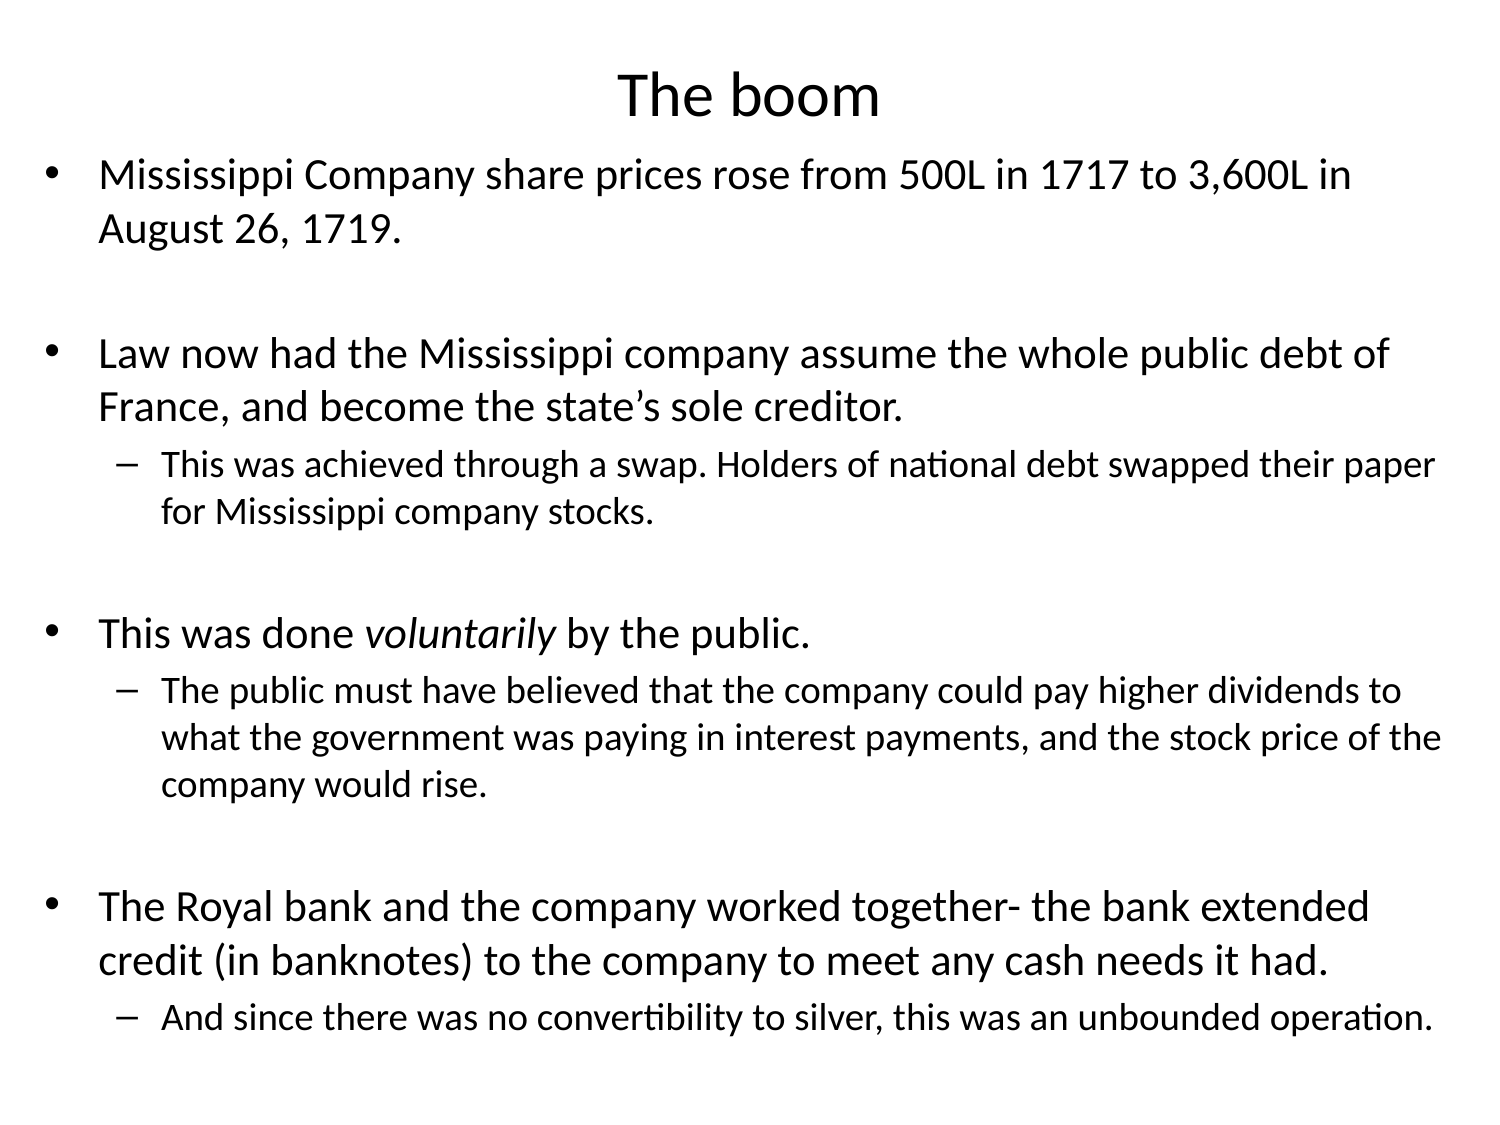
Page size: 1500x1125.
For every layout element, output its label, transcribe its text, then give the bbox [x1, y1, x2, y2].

title The boom [75, 45, 1425, 137]
list Mississippi Company share prices rose from 500L in 1717 to 3,600L in August 26, 1719. Law now had the Mississippi company assume the whole public debt of France, and become the state’s sole creditor. This was achieved through a swap. Holders of national debt swapped their paper for Mississippi company stocks. This was done voluntarily by the public. The public must have believed that the company could pay higher dividends to what the government was paying in interest payments, and the stock price of the company would rise. The Royal bank and the company worked together- the bank extended credit (in banknotes) to the company to meet any cash needs it had. And since there was no convertibility to silver, this was an unbounded operation. [29, 137, 1483, 1059]
